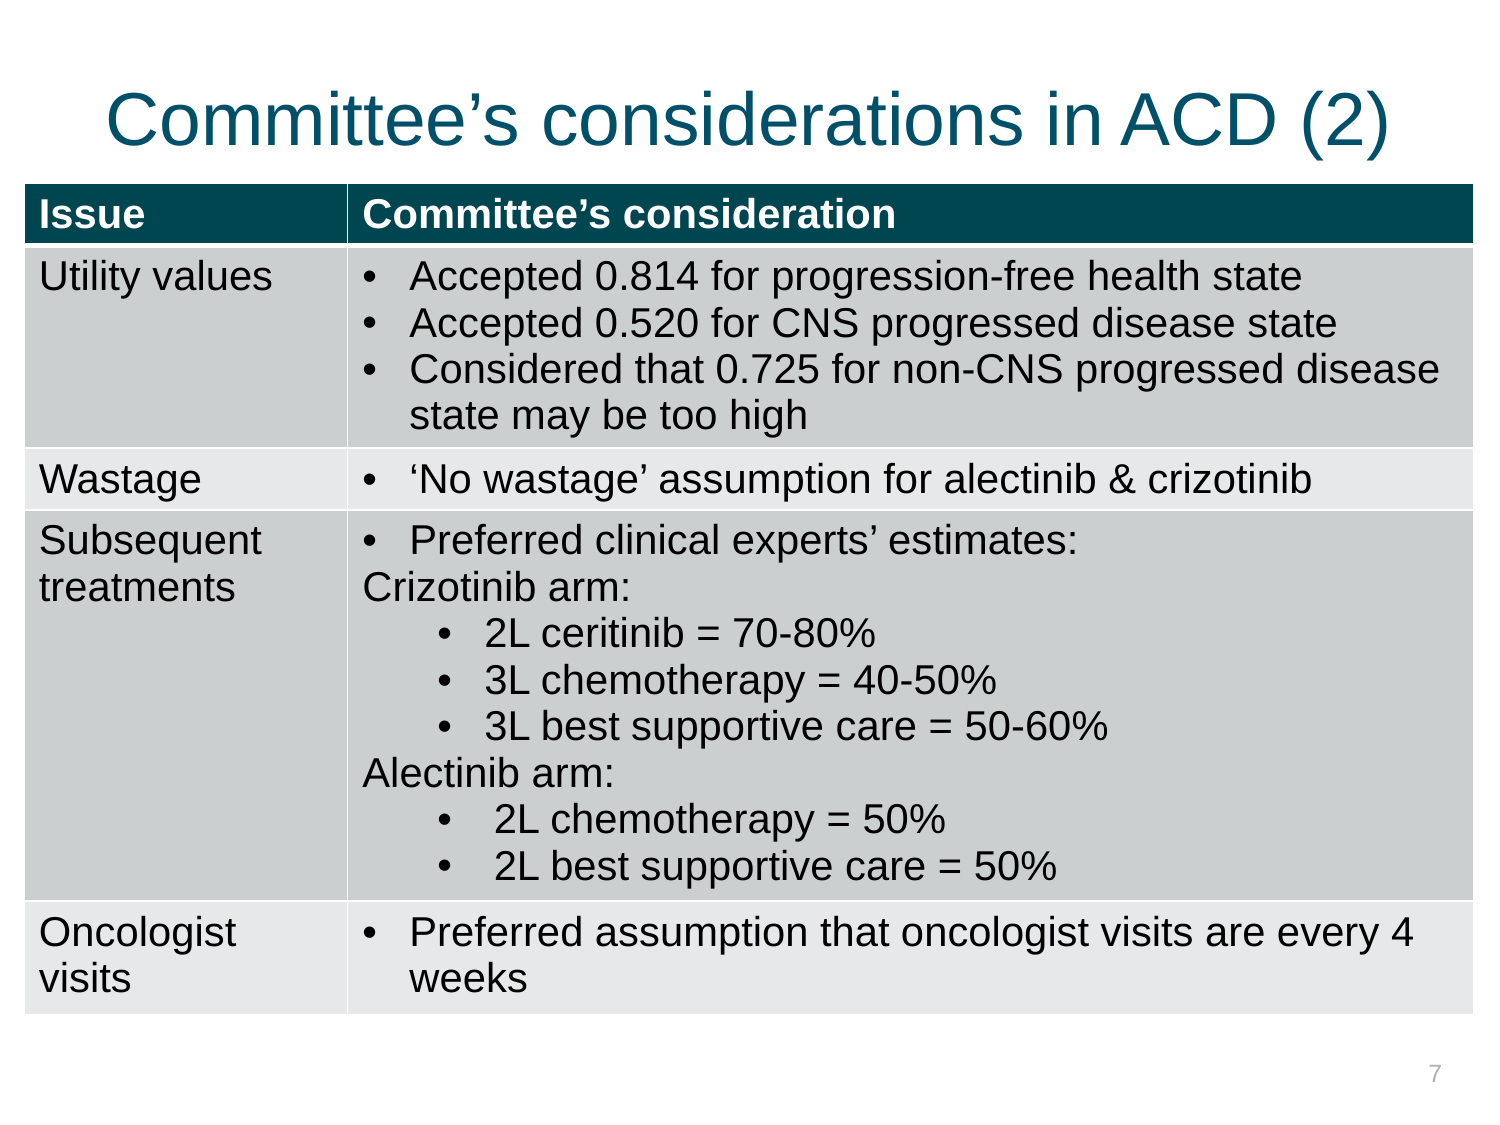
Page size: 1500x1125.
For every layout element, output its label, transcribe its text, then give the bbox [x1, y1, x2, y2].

table_cell Subsequent treatments [25, 511, 347, 900]
table_cell Preferred assumption that oncologist visits are every 4 weeks [348, 902, 1473, 1014]
title Committee’s considerations in ACD (2) [40, 58, 1458, 185]
table_cell ‘No wastage’ assumption for alectinib & crizotinib [348, 449, 1473, 509]
table_cell Oncologist visits [25, 902, 347, 1014]
table_cell Wastage [25, 449, 347, 509]
table_cell Utility values [25, 248, 347, 447]
table_header Committee’s consideration [348, 184, 1473, 243]
slide_number 7 [1119, 1042, 1458, 1103]
table_cell Accepted 0.814 for progression-free health state Accepted 0.520 for CNS progressed disease state Considered that 0.725 for non-CNS progressed disease state may be too high [348, 248, 1473, 447]
table_cell Preferred clinical experts’ estimates: Crizotinib arm: 2L ceritinib = 70-80% 3L chemotherapy = 40-50% 3L best supportive care = 50-60% Alectinib arm: 2L chemotherapy = 50% 2L best supportive care = 50% [348, 511, 1473, 900]
table_header Issue [25, 184, 347, 243]
